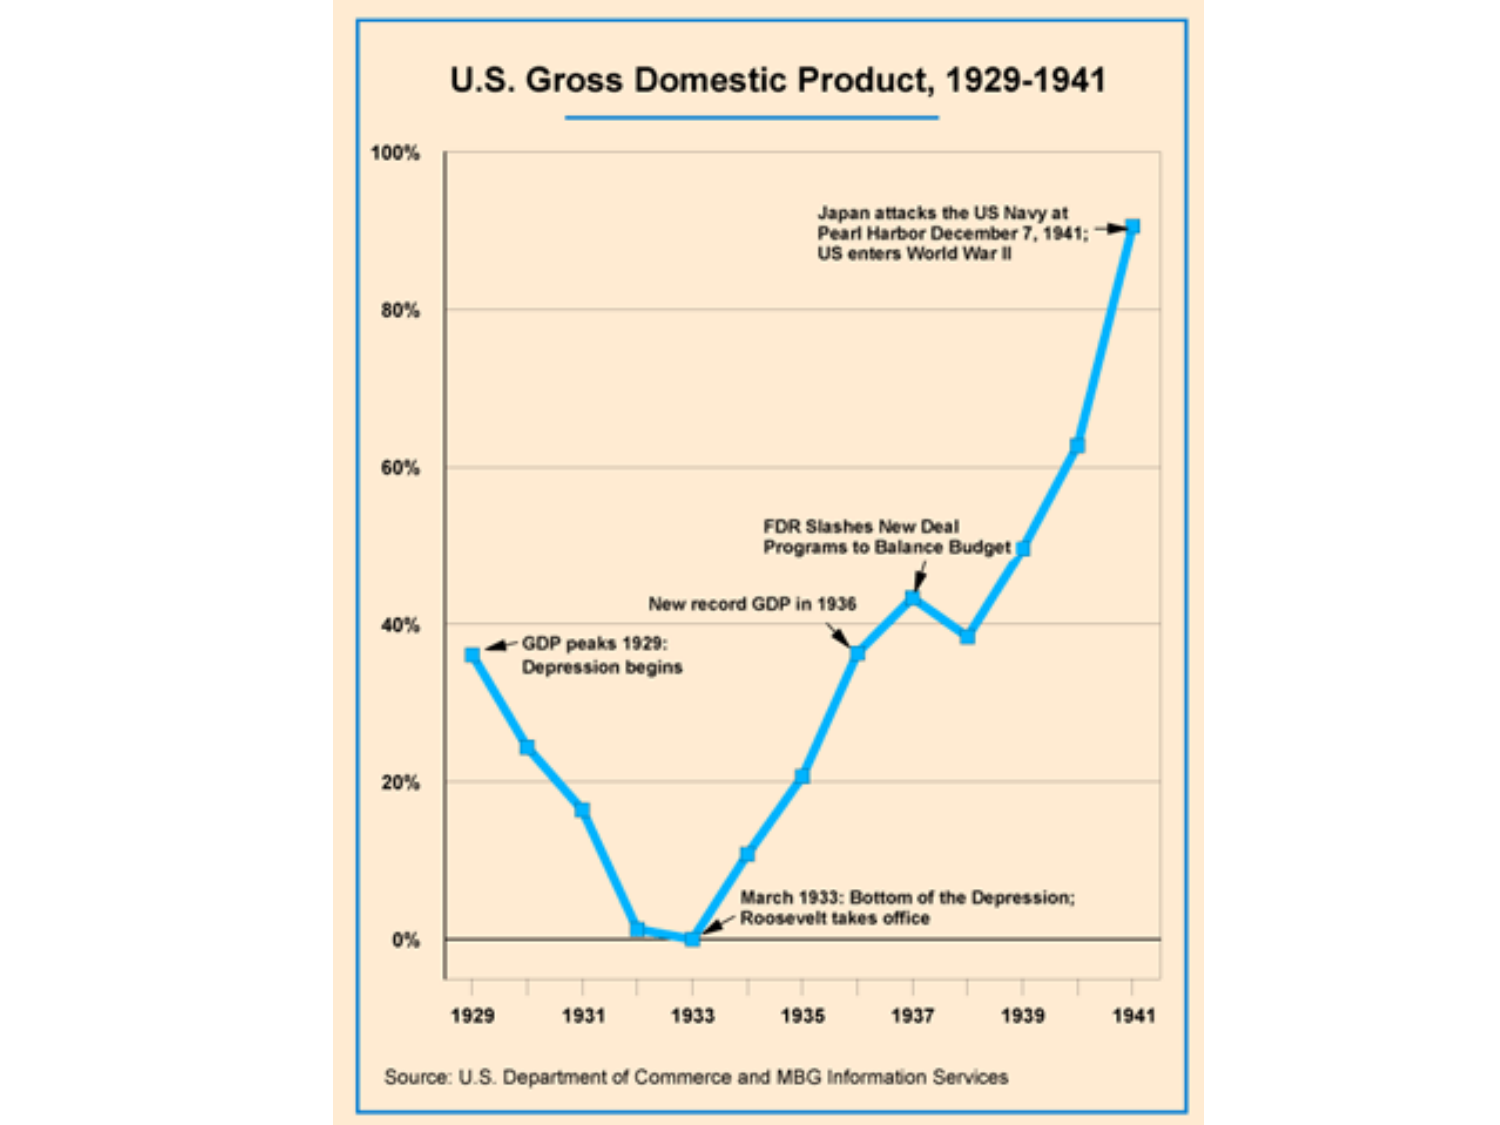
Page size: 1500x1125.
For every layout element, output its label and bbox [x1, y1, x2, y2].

picture [333, 0, 1204, 1125]
